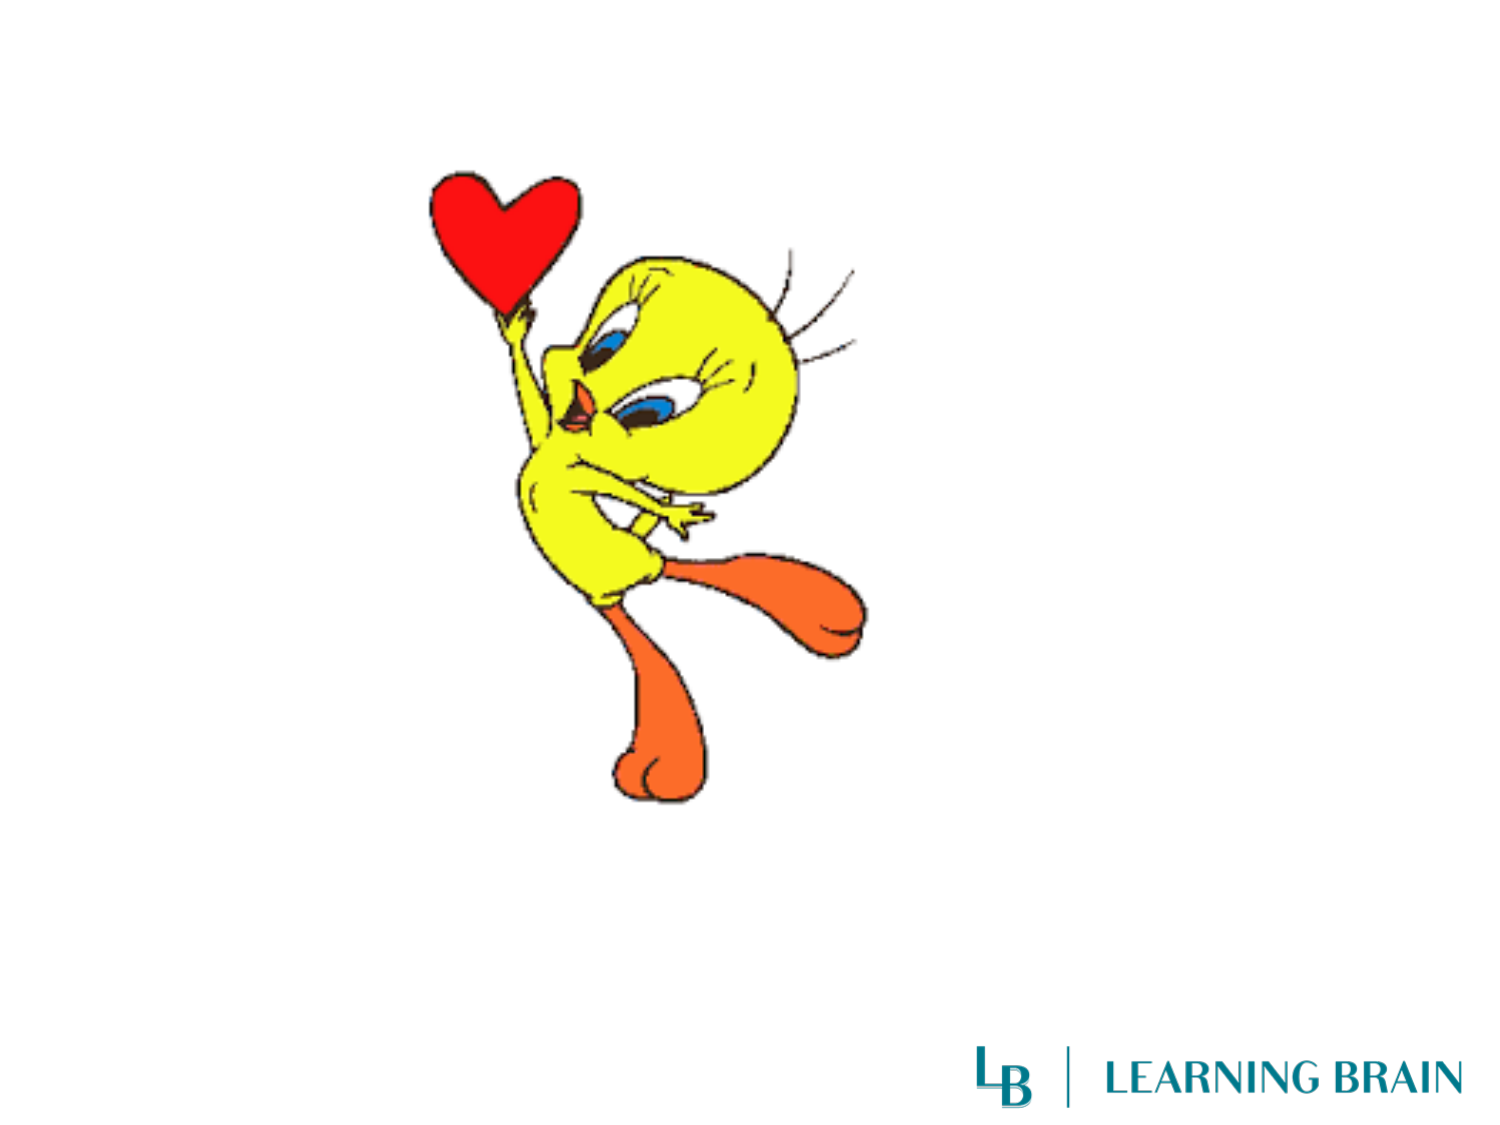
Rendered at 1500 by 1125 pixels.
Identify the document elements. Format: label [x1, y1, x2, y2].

picture [939, 1011, 1500, 1125]
list [418, 166, 876, 811]
